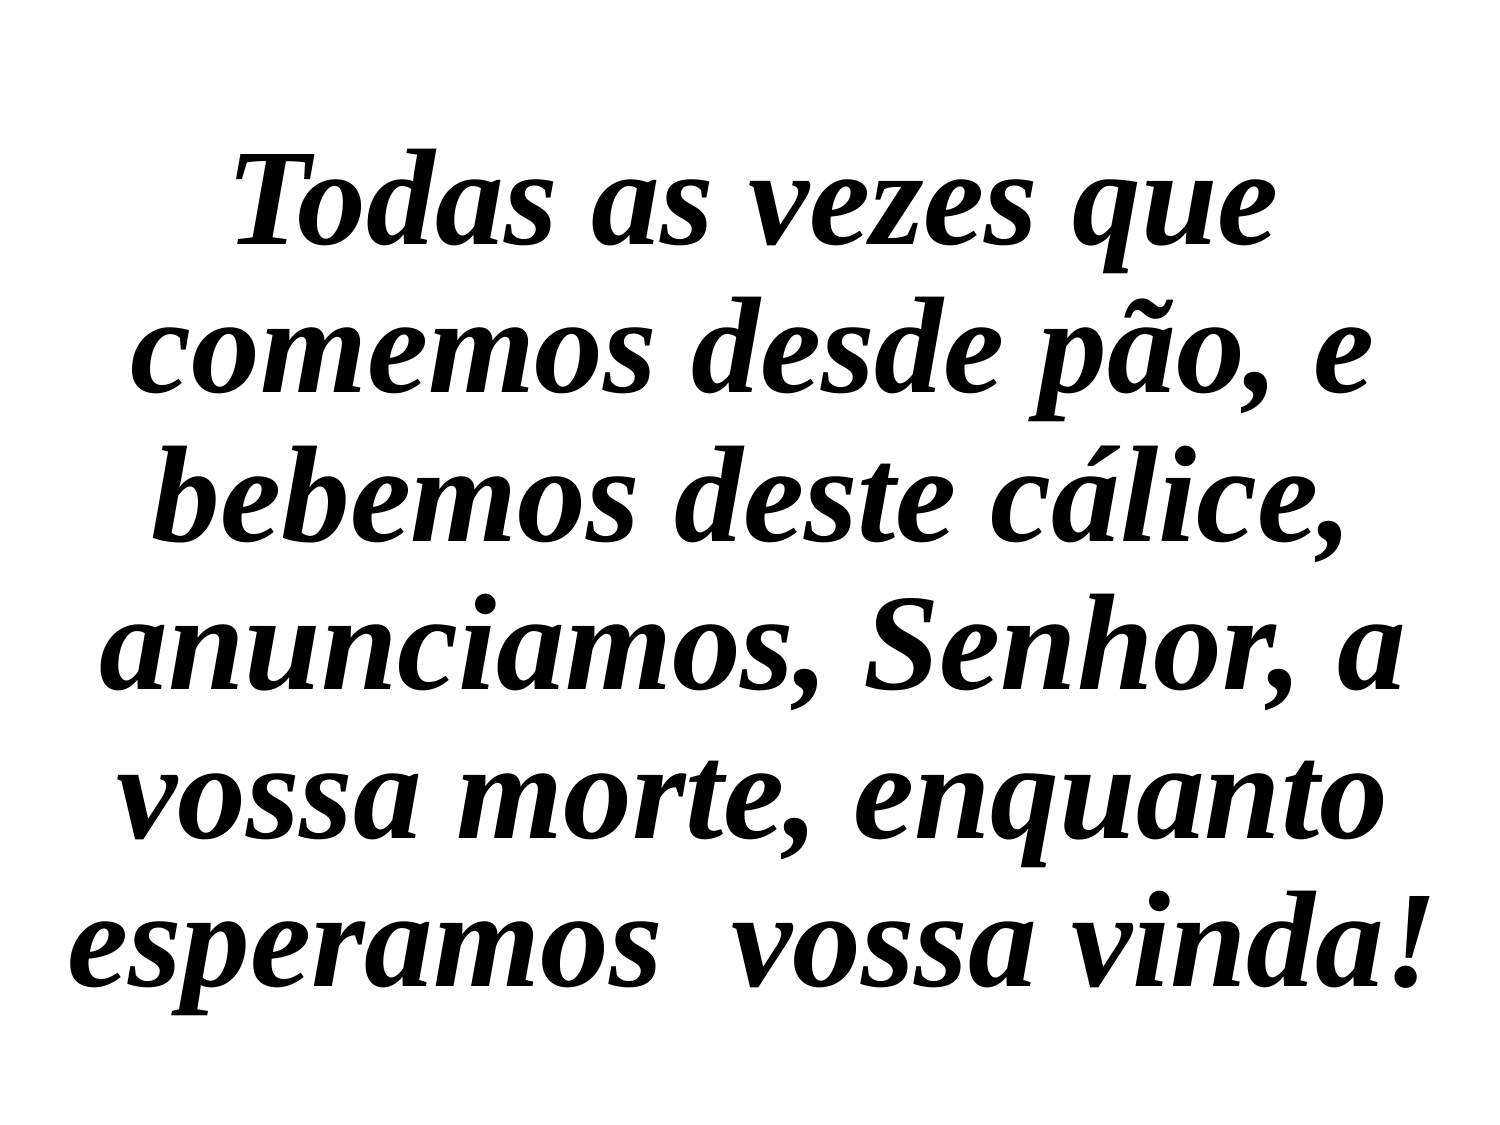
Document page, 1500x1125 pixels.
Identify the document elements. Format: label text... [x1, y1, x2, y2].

list Todas as vezes que comemos desde pão, e bebemos deste cálice, anunciamos, Senhor, a vossa morte, enquanto esperamos vossa vinda! [36, 53, 1470, 1089]
